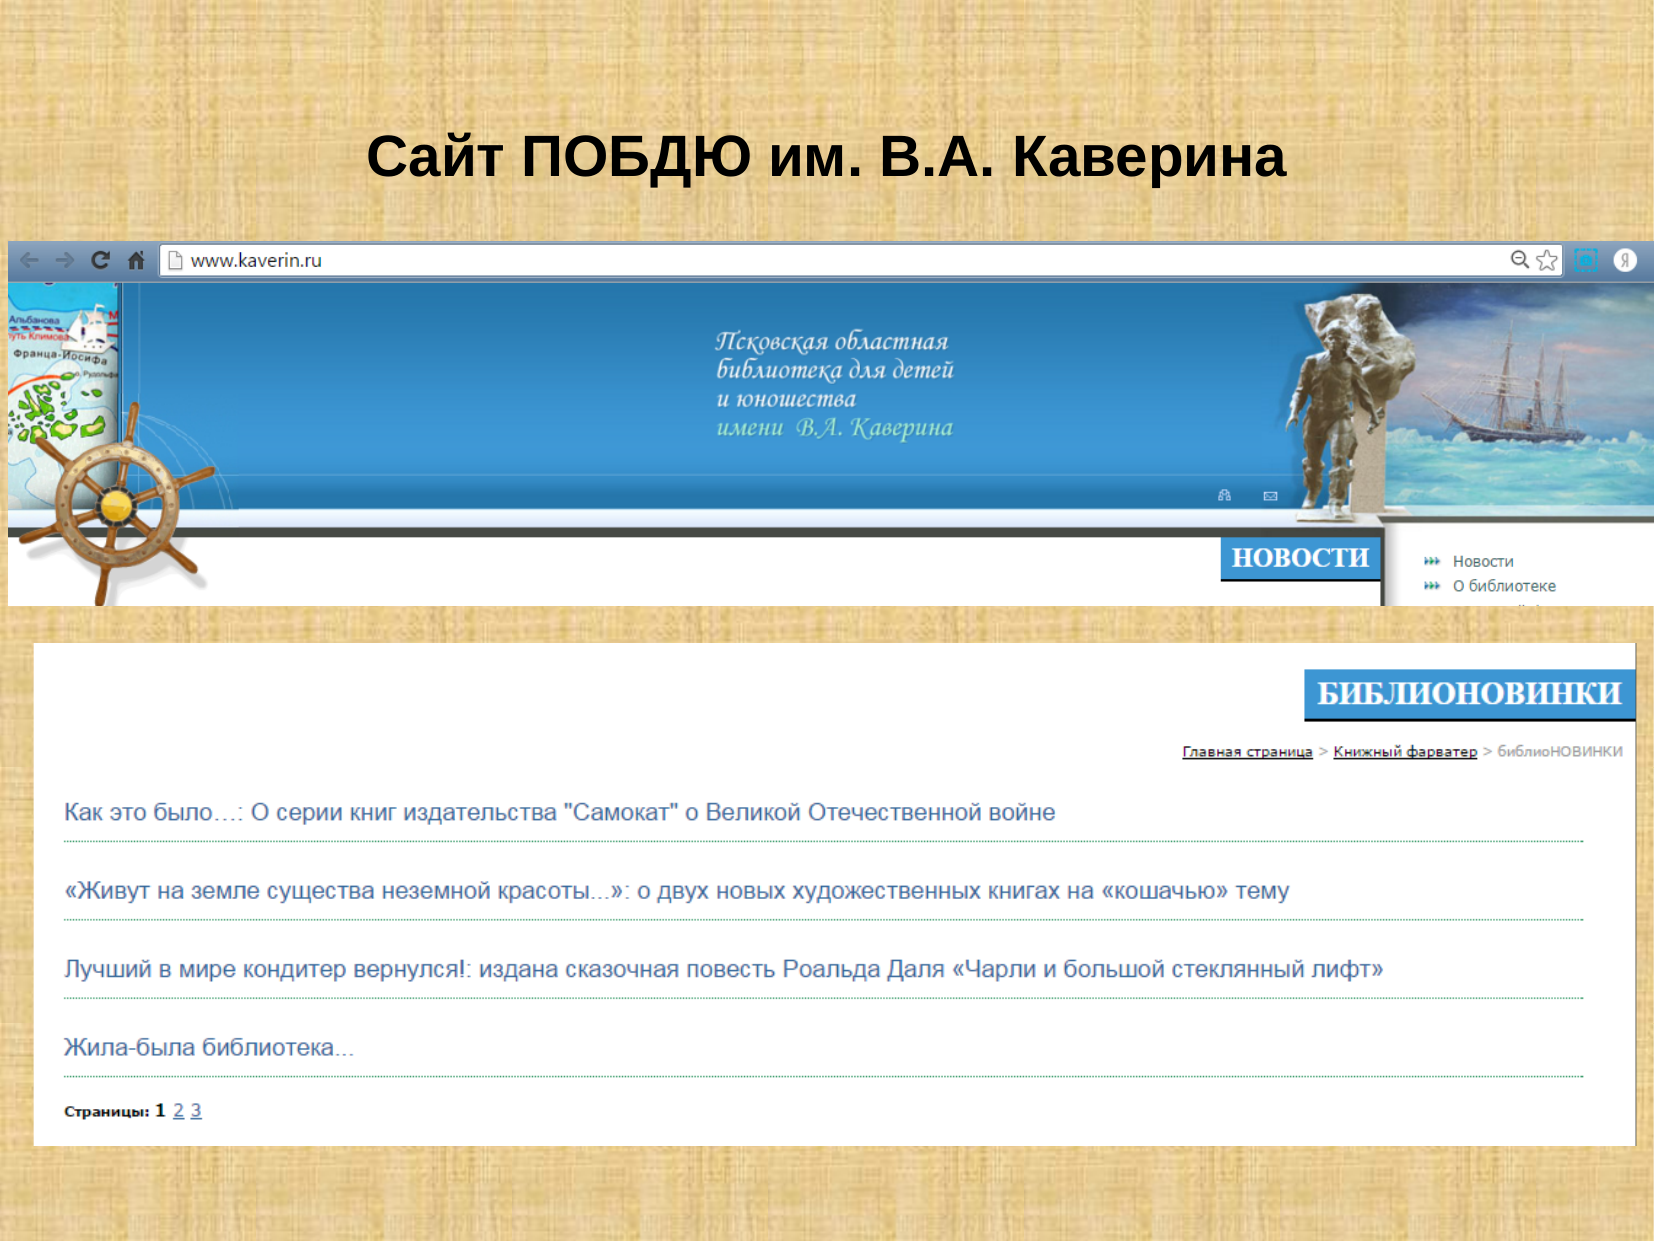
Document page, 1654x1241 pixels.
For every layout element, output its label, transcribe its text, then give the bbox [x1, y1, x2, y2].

title Сайт ПОБДЮ им. В.А. Каверина [82, 49, 1572, 239]
picture [0, 0, 1654, 1241]
